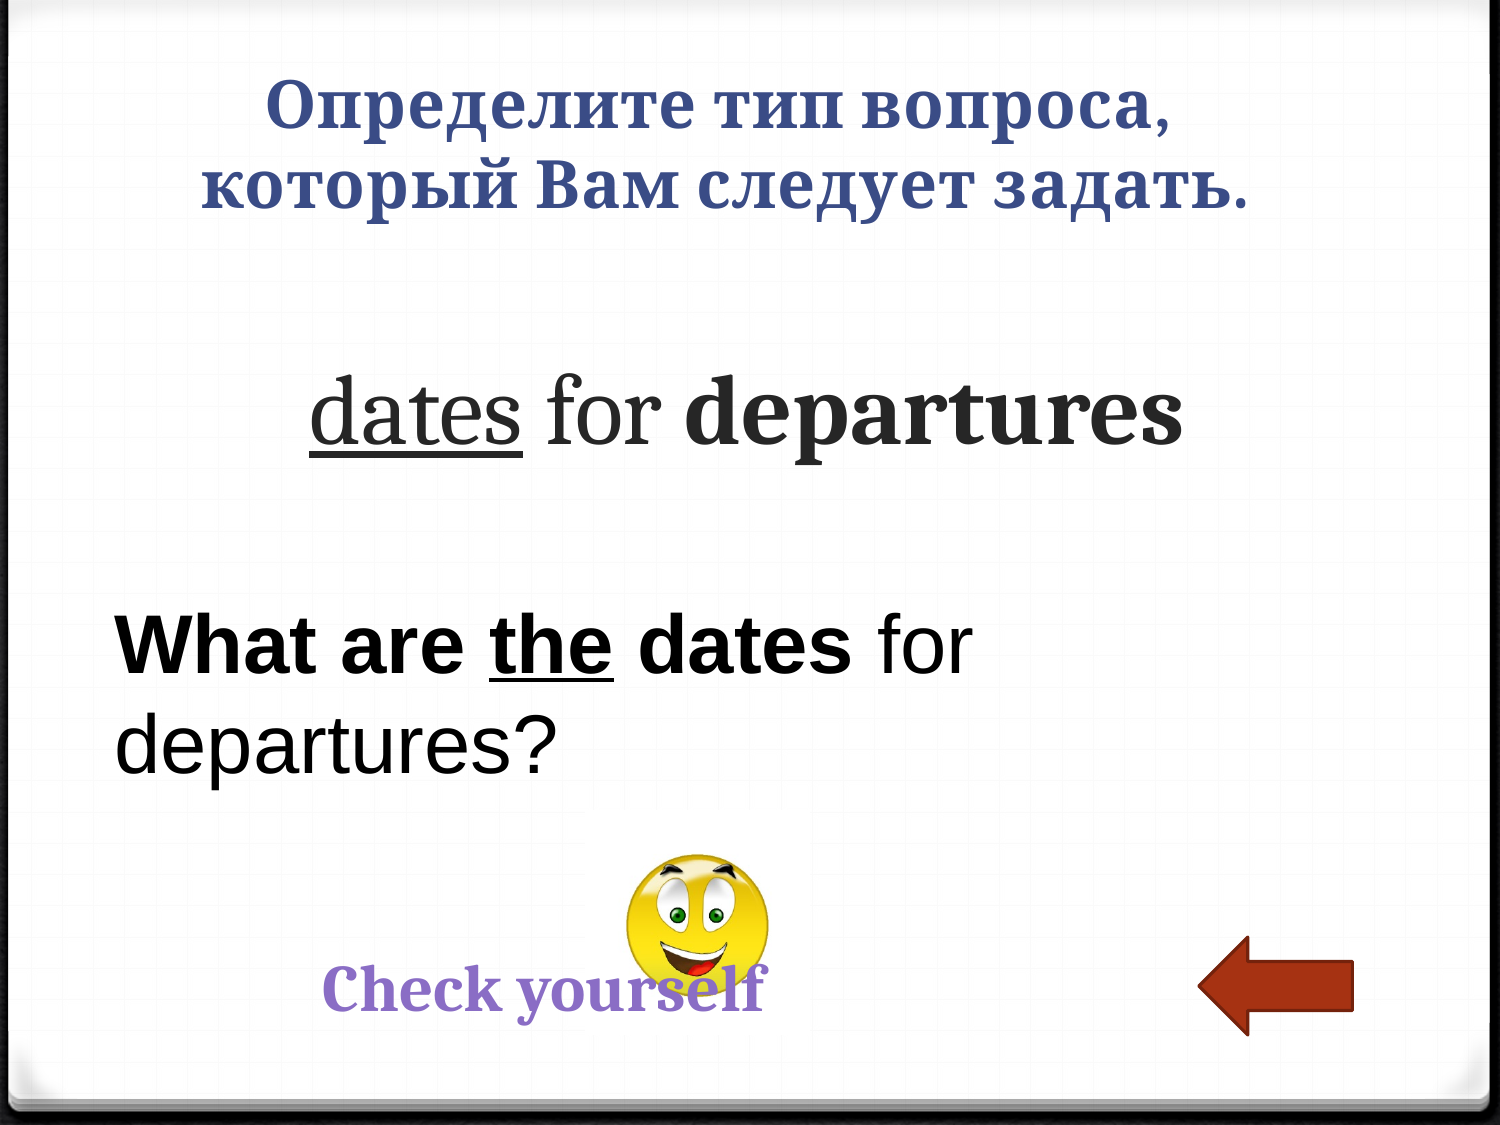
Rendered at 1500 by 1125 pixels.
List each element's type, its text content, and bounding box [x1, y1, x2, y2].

text_box [1197, 935, 1354, 1037]
title dates for departures [87, 286, 1407, 524]
text_box What are the dates for departures? [99, 582, 1423, 798]
text_box Определите тип вопроса, который Вам следует задать. [171, 54, 1265, 230]
picture [0, 0, 1500, 1125]
text_box Check yourself [307, 936, 579, 1032]
